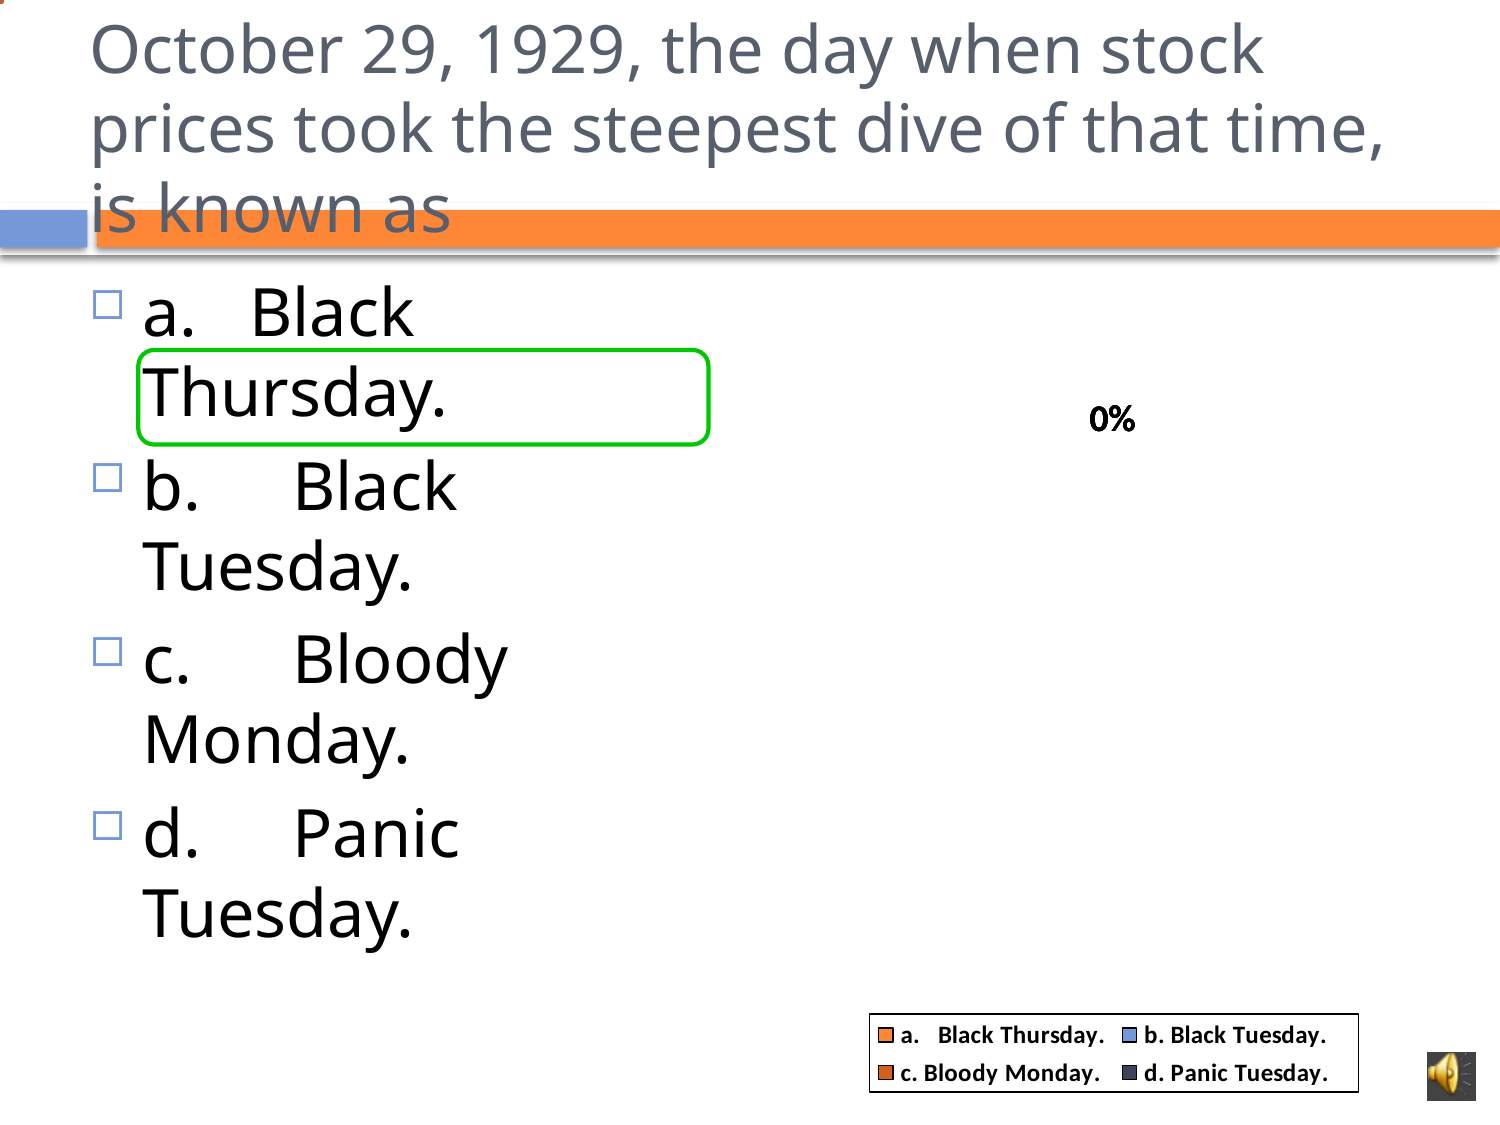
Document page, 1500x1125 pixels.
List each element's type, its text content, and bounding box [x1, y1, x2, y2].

list a. Black Thursday. b. Black Tuesday. c. Bloody Monday. d. Panic Tuesday. [75, 262, 738, 1000]
text_box [136, 348, 711, 447]
picture [1426, 1051, 1477, 1102]
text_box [739, 262, 1490, 1107]
title October 29, 1929, the day when stock prices took the steepest dive of that time, is known as [75, 45, 1413, 208]
